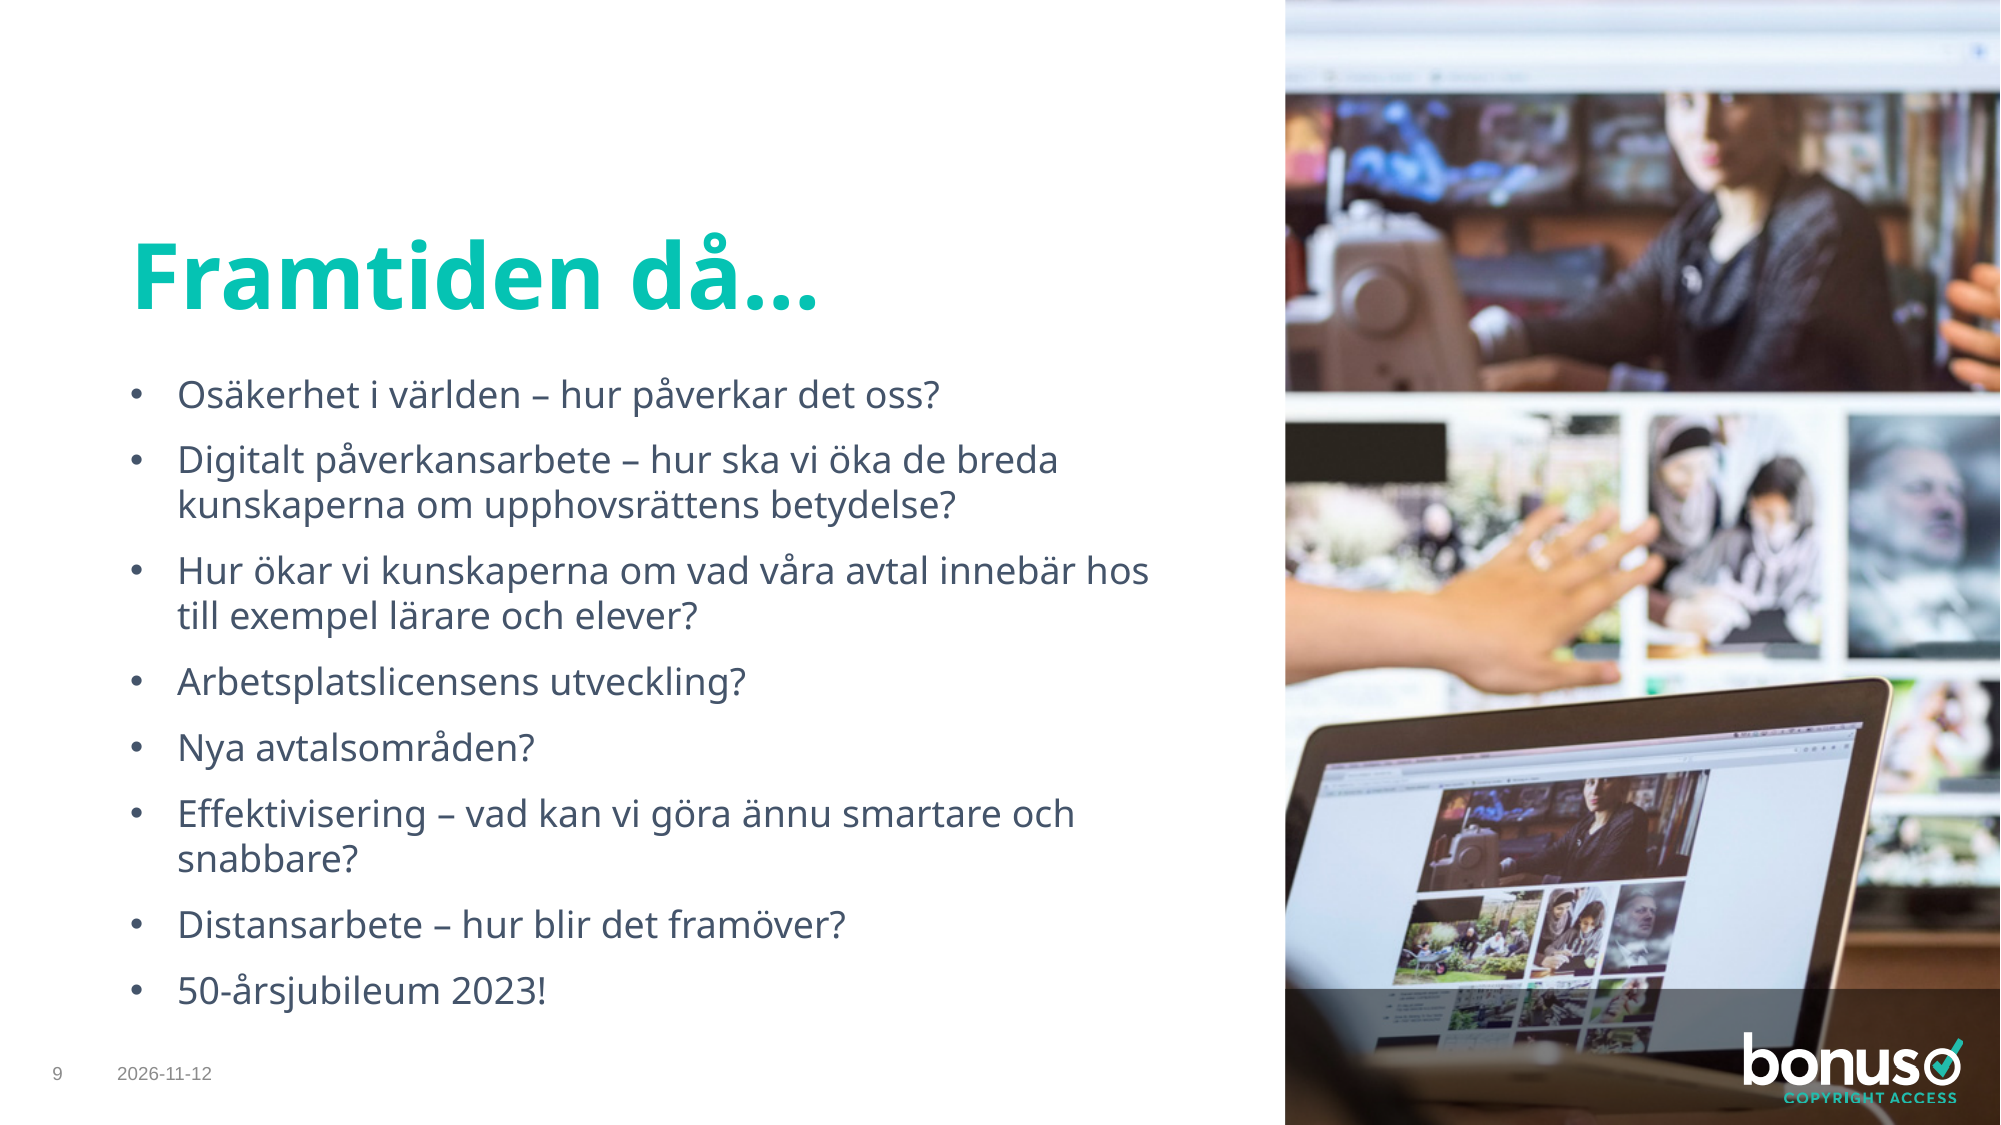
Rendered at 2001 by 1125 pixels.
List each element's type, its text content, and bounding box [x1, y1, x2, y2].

picture [1285, 0, 2000, 1125]
list Osäkerhet i världen – hur påverkar det oss? Digitalt påverkansarbete – hur ska vi öka de breda kunskaperna om upphovsrättens betydelse? Hur ökar vi kunskaperna om vad våra avtal innebär hos till exempel lärare och elever? Arbetsplatslicensens utveckling? Nya avtalsområden? Effektivisering – vad kan vi göra ännu smartare och snabbare? Distansarbete – hur blir det framöver? 50-årsjubileum 2023! [115, 363, 1174, 992]
title Framtiden då… [115, 75, 1178, 338]
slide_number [117, 1042, 226, 1103]
slide_number 9 [52, 1042, 116, 1103]
